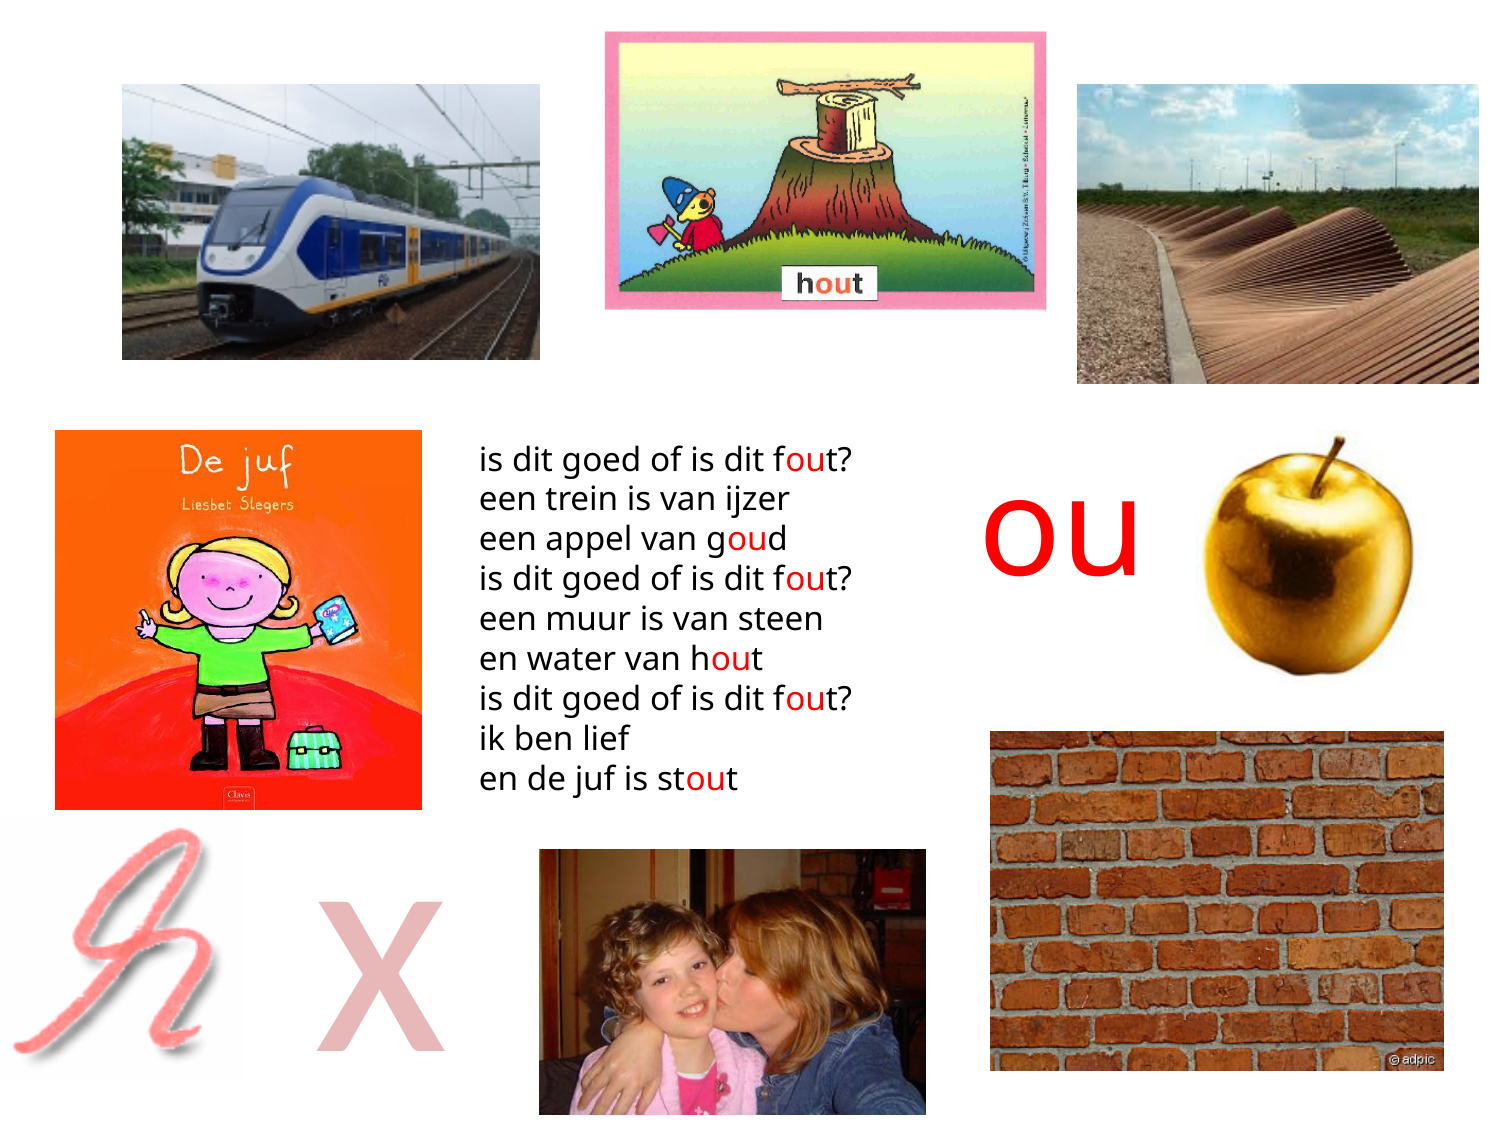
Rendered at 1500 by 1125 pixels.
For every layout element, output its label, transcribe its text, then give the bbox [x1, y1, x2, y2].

text_box ou [974, 430, 1162, 610]
picture [990, 730, 1444, 1071]
picture [0, 816, 242, 1082]
picture [122, 84, 540, 361]
picture [55, 430, 422, 811]
picture [539, 849, 927, 1115]
text_box is dit goed of is dit fout? een trein is van ijzer een appel van goud is dit goed of is dit fout? een muur is van steen en water van hout is dit goed of is dit fout? ik ben lief en de juf is stout [464, 430, 974, 805]
picture [604, 31, 1047, 312]
picture [1195, 430, 1433, 683]
picture [1077, 84, 1479, 385]
text_box x [298, 731, 464, 1121]
